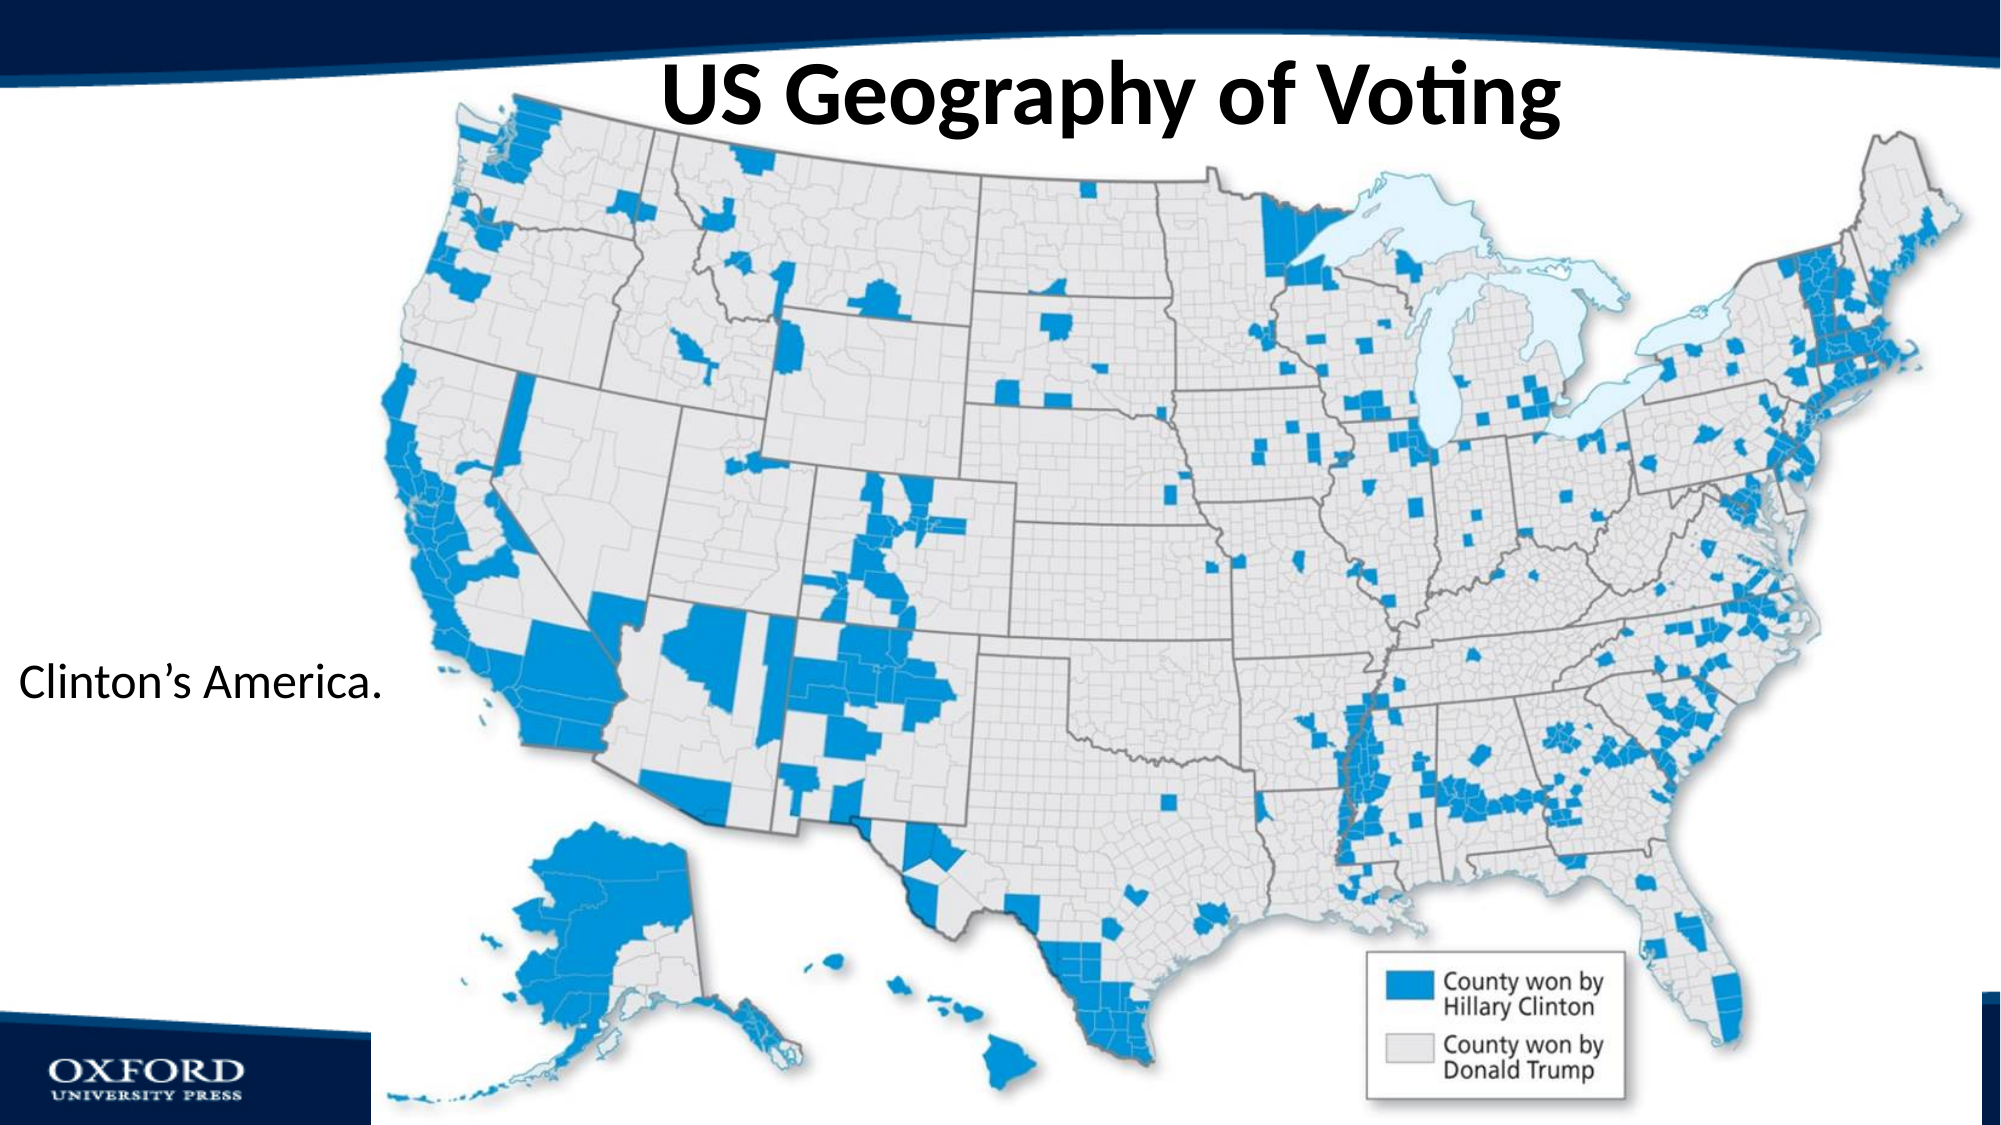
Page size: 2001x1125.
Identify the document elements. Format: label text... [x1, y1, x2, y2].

picture [0, 0, 2001, 1125]
list Clinton’s America. [0, 640, 366, 723]
title US Geography of Voting [161, 24, 2000, 152]
